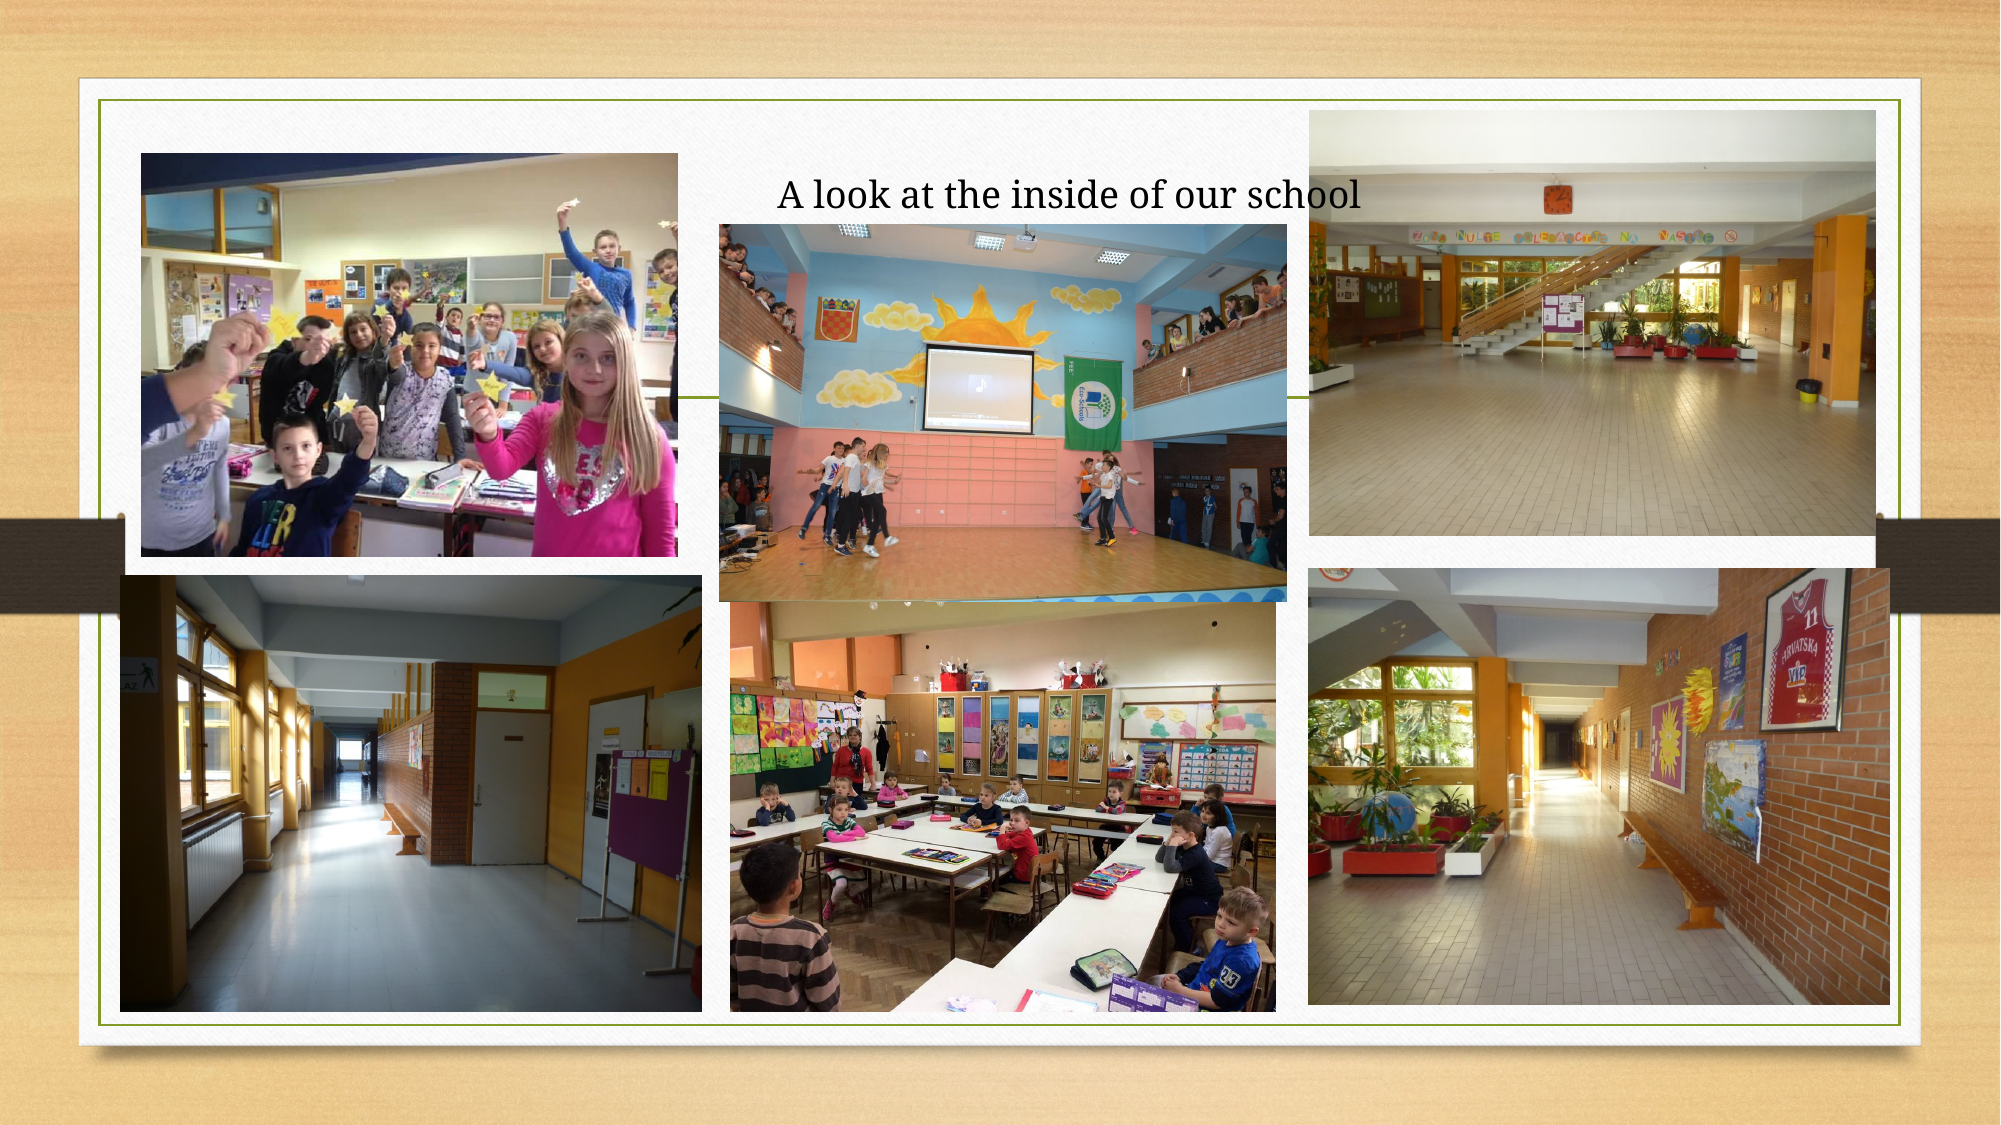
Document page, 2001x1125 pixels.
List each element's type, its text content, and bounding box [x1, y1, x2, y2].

picture [0, 0, 2001, 1125]
text_box A look at the inside of our school [679, 163, 1308, 224]
